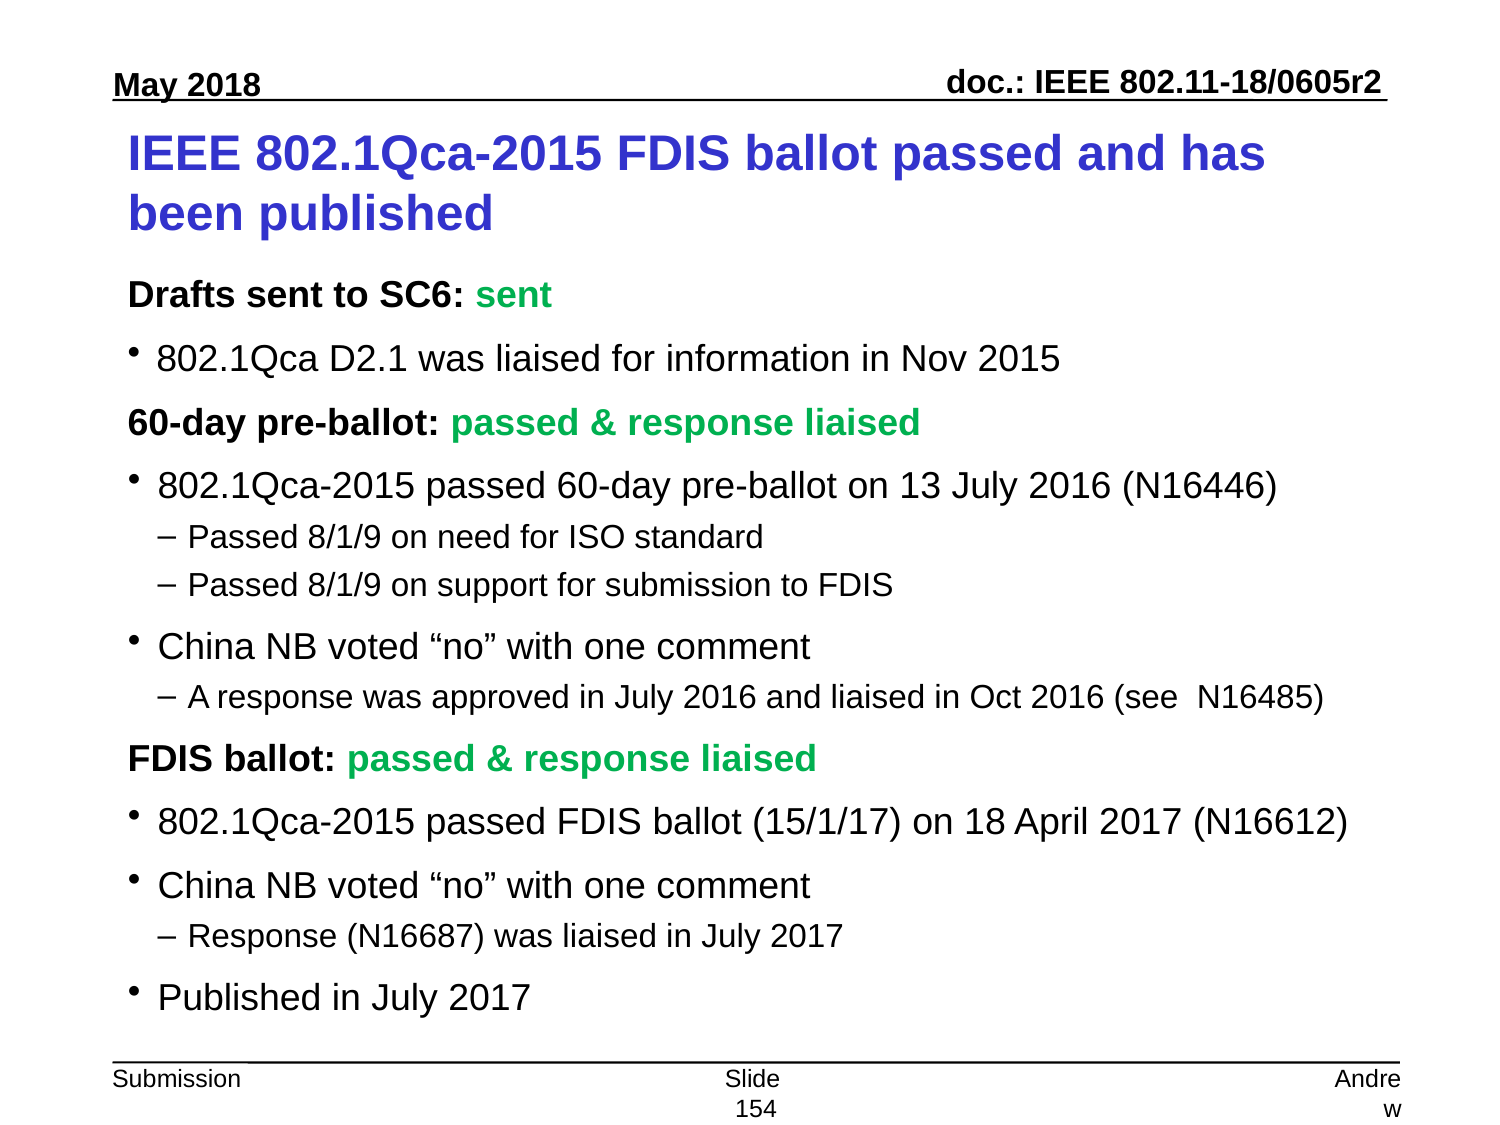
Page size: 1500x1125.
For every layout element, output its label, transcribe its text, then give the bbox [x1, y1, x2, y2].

slide_number Slide 154 [709, 1061, 803, 1093]
list Drafts sent to SC6: sent 802.1Qca D2.1 was liaised for information in Nov 2015 60-day pre-ballot: passed & response liaised 802.1Qca-2015 passed 60-day pre-ballot on 13 July 2016 (N16446) Passed 8/1/9 on need for ISO standard Passed 8/1/9 on support for submission to FDIS China NB voted “no” with one comment A response was approved in July 2016 and liaised in Oct 2016 (see N16485) FDIS ballot: passed & response liaised 802.1Qca-2015 passed FDIS ballot (15/1/17) on 18 April 2017 (N16612) China NB voted “no” with one comment Response (N16687) was liaised in July 2017 Published in July 2017 [112, 262, 1388, 938]
title IEEE 802.1Qca-2015 FDIS ballot passed and has been published [112, 112, 1388, 262]
footer Andrew Myles, Cisco [1320, 1061, 1402, 1093]
